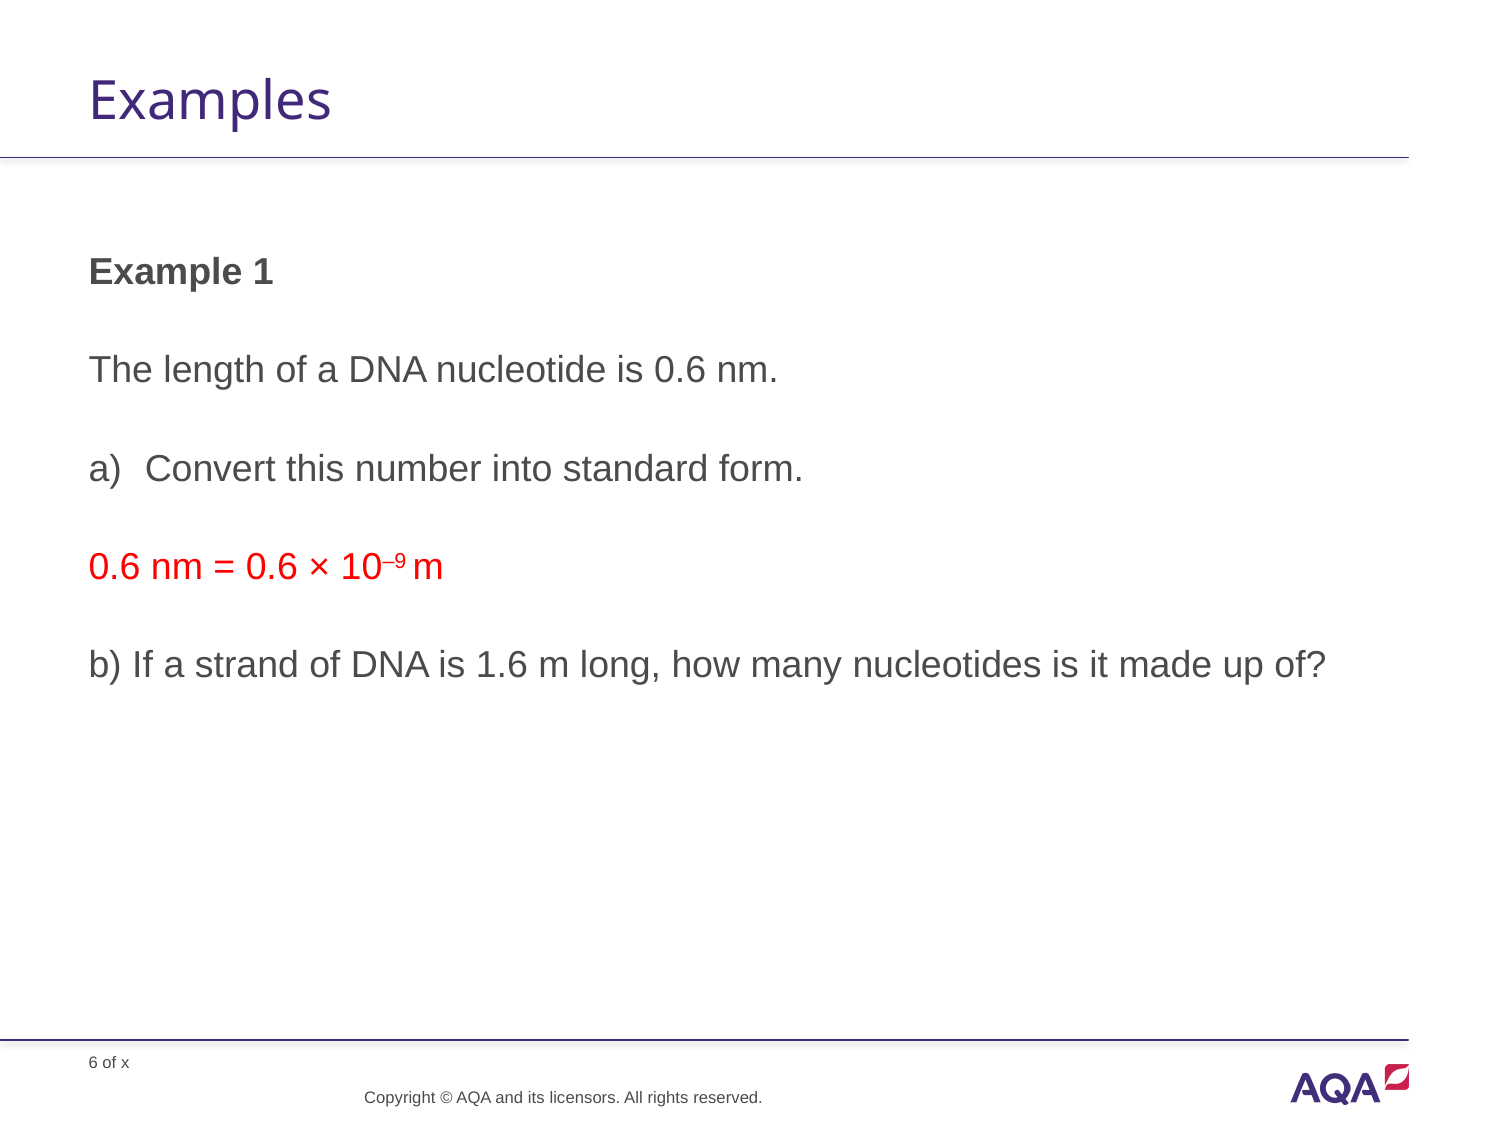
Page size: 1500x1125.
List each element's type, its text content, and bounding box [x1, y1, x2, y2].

footer Copyright © AQA and its licensors. All rights reserved. [324, 1085, 764, 1125]
picture [1290, 1064, 1409, 1105]
title Examples [88, 72, 1409, 144]
list Example 1 The length of a DNA nucleotide is 0.6 nm. Convert this number into standard form. 0.6 nm = 0.6 × 10–9 m b) If a strand of DNA is 1.6 m long, how many nucleotides is it made up of? [88, 249, 1409, 1007]
